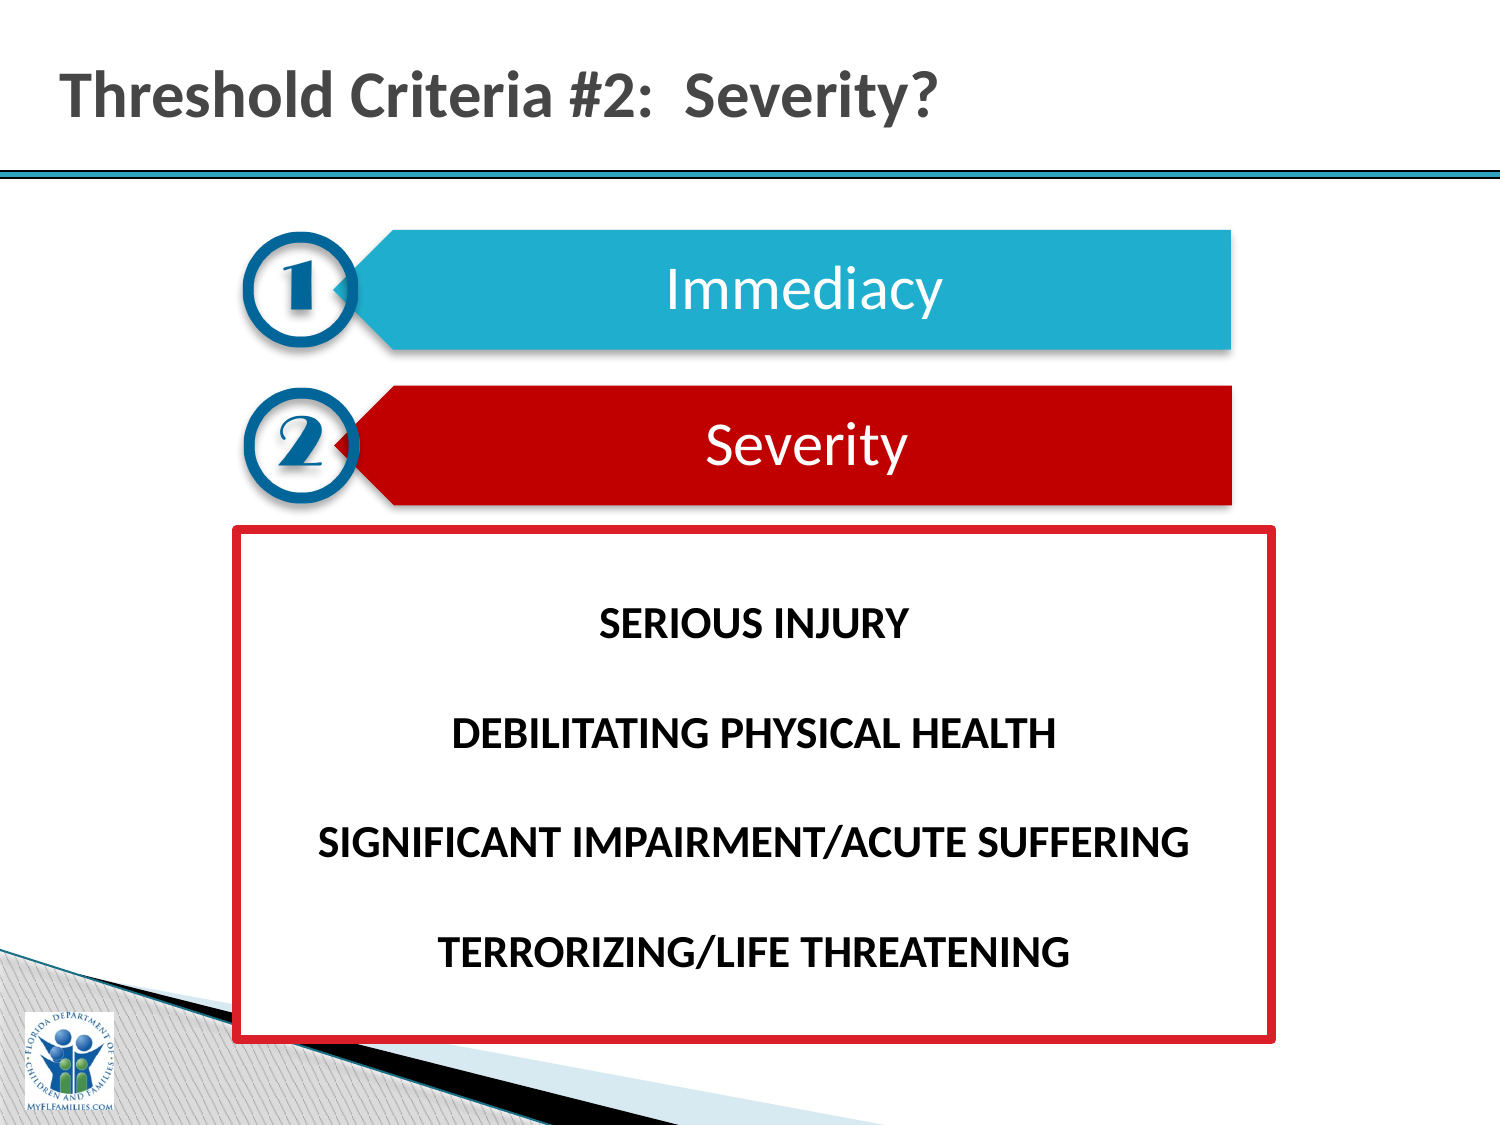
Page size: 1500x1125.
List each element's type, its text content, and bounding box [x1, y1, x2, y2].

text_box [334, 541, 1233, 662]
text_box [240, 229, 327, 350]
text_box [334, 851, 1233, 973]
text_box [241, 385, 362, 506]
text_box [358, 416, 363, 431]
picture [25, 1012, 114, 1110]
text_box Severity [363, 385, 1232, 506]
title Threshold Criteria #2: Severity? [45, 25, 1395, 156]
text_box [334, 696, 1233, 817]
text_box SERIOUS INJURY DEBILITATING PHYSICAL HEALTH SIGNIFICANT IMPAIRMENT/ACUTE SUFFERING TERRORIZING/LIFE THREATENING [232, 525, 1276, 1044]
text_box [332, 229, 1231, 350]
